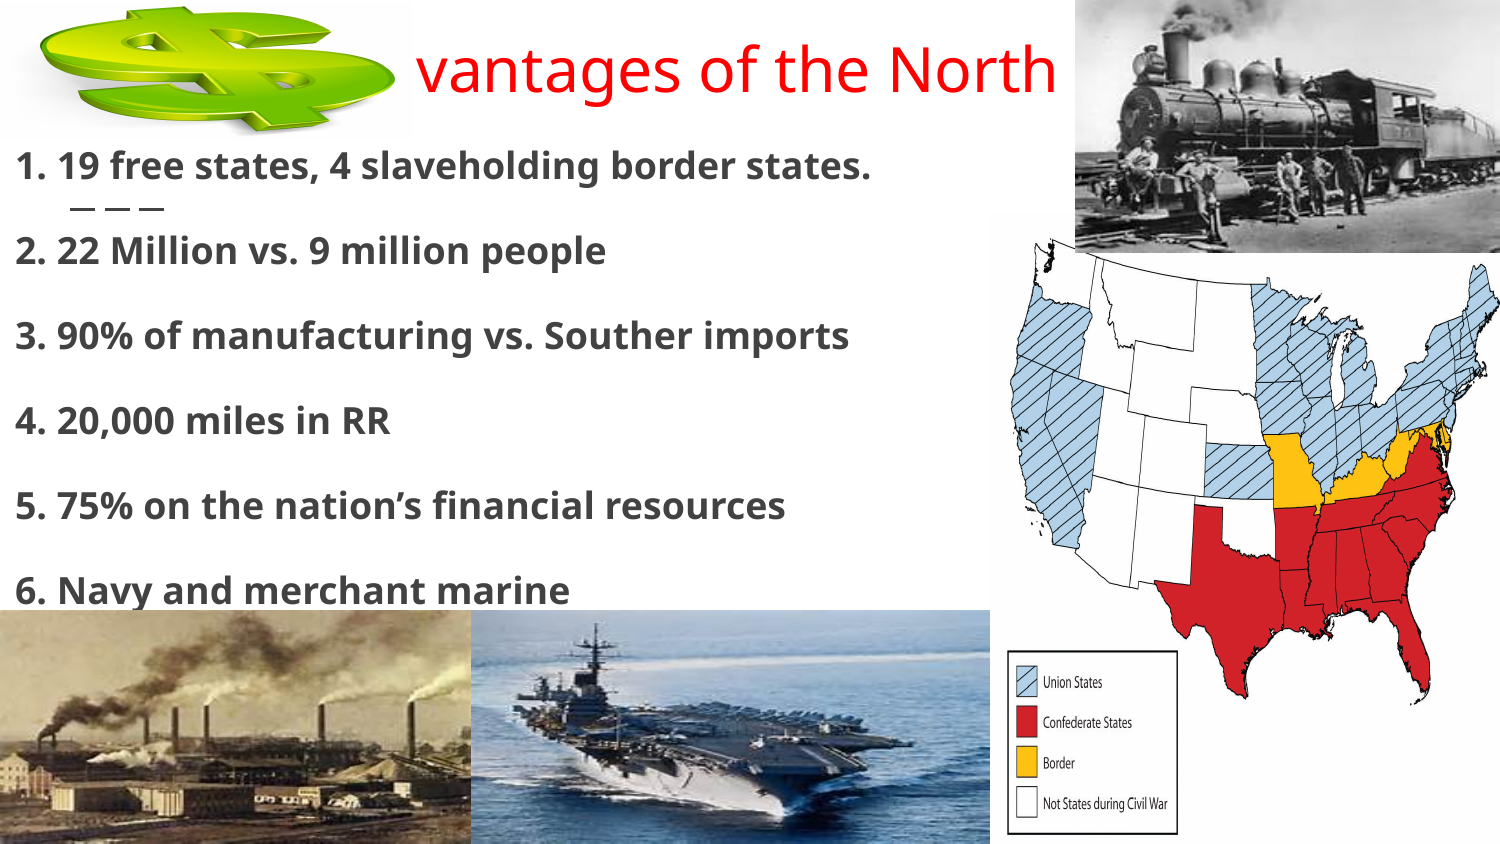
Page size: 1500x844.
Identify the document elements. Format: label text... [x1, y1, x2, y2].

title Advantages of the North [0, 0, 1072, 120]
list 1. 19 free states, 4 slaveholding border states. 2. 22 Million vs. 9 million people 3. 90% of manufacturing vs. Souther imports 4. 20,000 miles in RR 5. 75% on the nation’s financial resources 6. Navy and merchant marine [0, 120, 1069, 608]
picture [0, 3, 412, 141]
picture [0, 0, 1500, 844]
